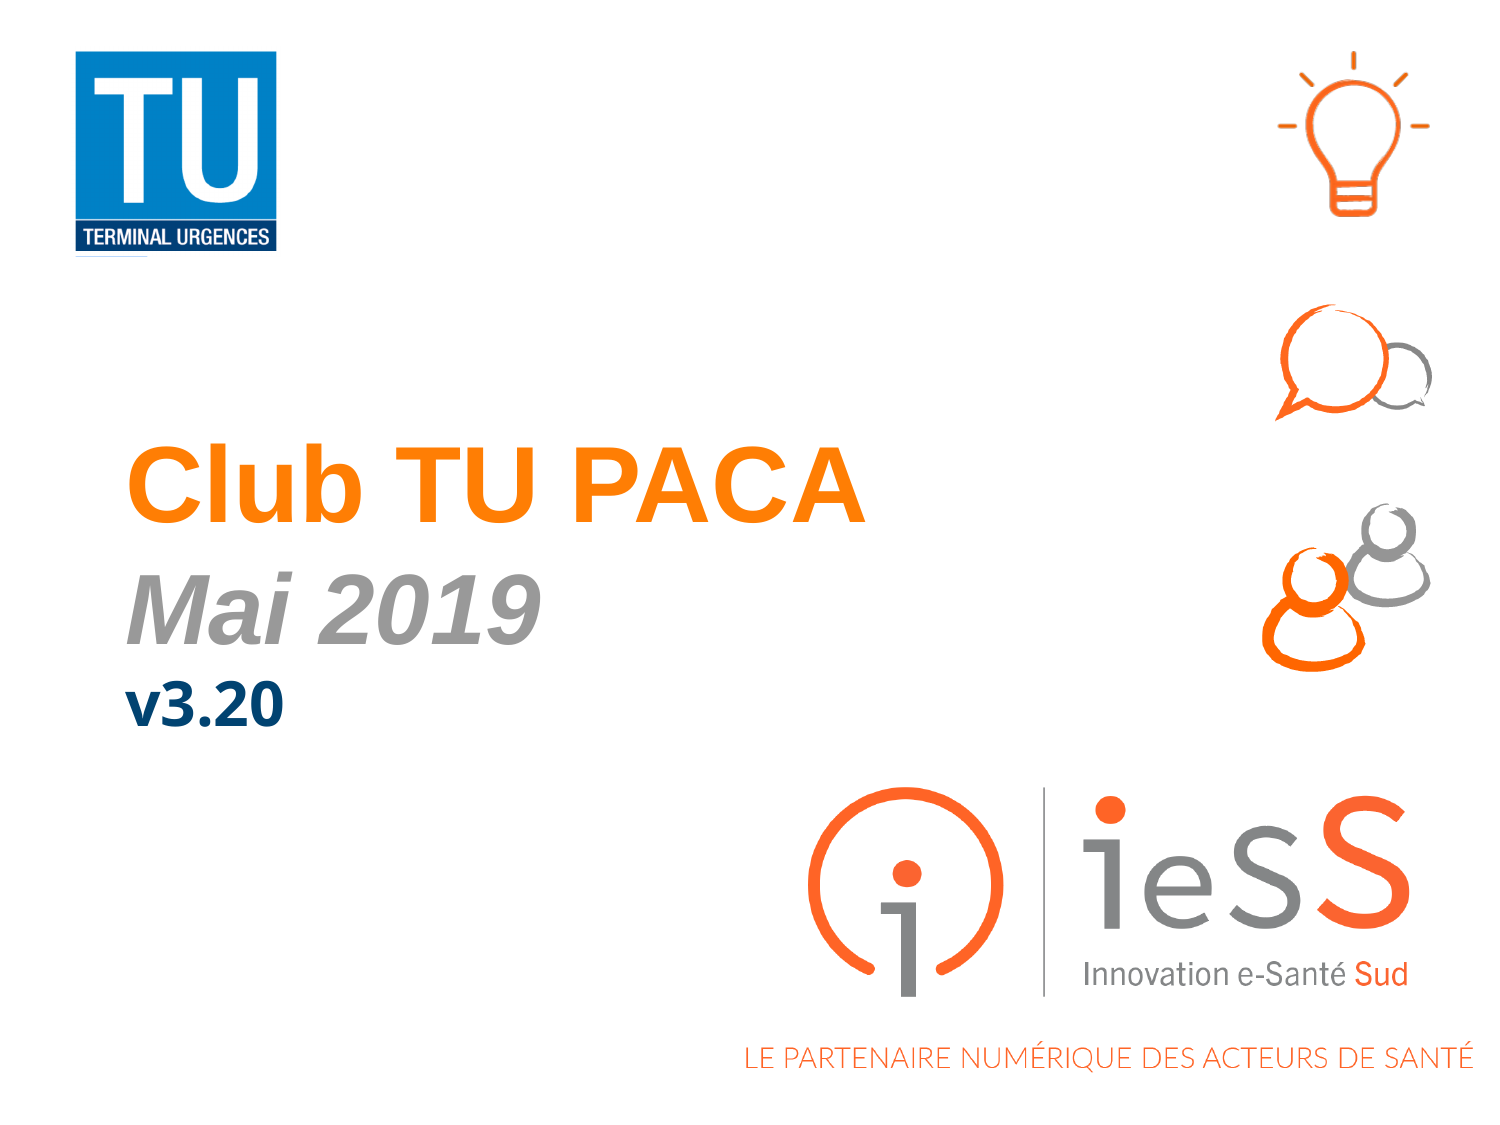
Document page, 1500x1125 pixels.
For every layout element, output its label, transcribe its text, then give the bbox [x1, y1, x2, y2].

picture [1254, 498, 1434, 673]
picture [727, 775, 1484, 1078]
picture [1271, 287, 1433, 445]
picture [1271, 45, 1433, 221]
title Club TU PACA Mai 2019 v3.20 [110, 399, 1140, 772]
picture [71, 45, 281, 257]
